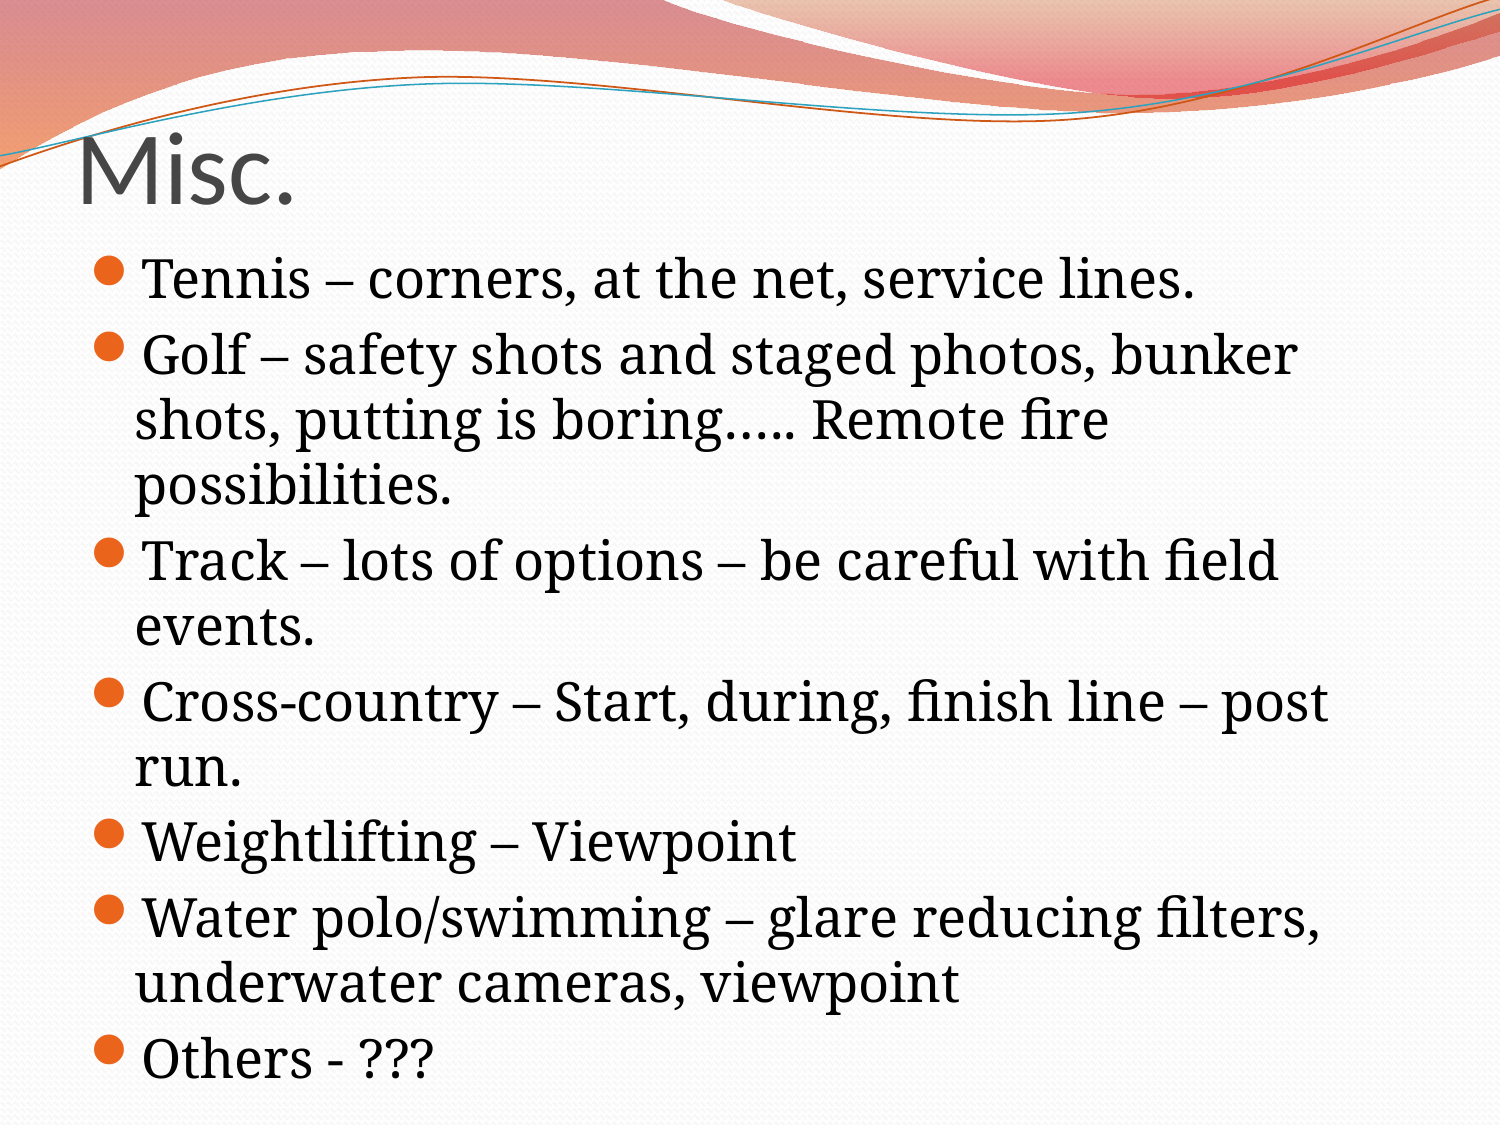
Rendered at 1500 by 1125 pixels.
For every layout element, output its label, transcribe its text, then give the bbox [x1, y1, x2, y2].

title Misc. [75, 75, 1425, 225]
list Tennis – corners, at the net, service lines. Golf – safety shots and staged photos, bunker shots, putting is boring….. Remote fire possibilities. Track – lots of options – be careful with field events. Cross-country – Start, during, finish line – post run. Weightlifting – Viewpoint Water polo/swimming – glare reducing filters, underwater cameras, viewpoint Others - ??? [75, 237, 1425, 1038]
